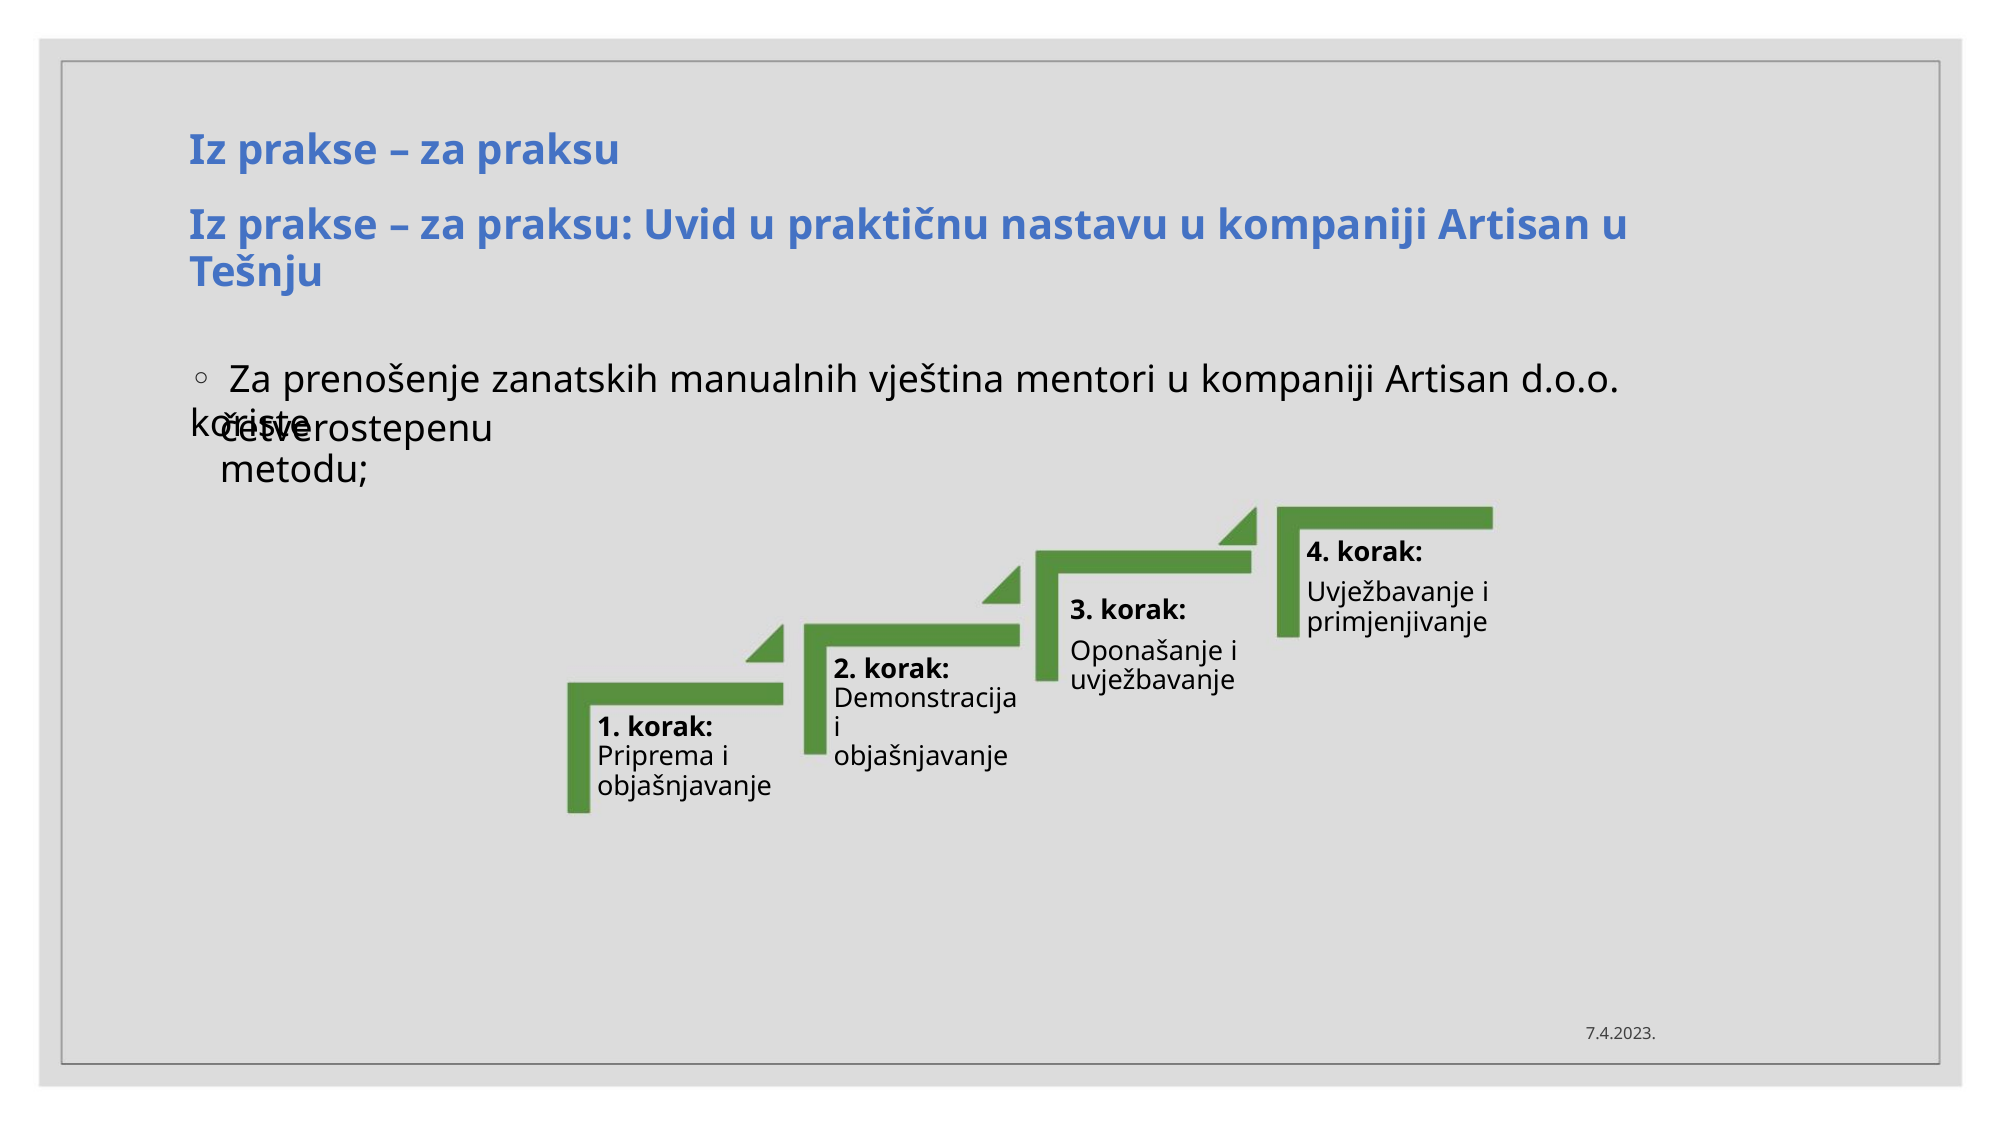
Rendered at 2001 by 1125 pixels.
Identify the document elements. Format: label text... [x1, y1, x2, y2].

text_box 4. korak: [1306, 536, 1443, 567]
text_box četverostepenu metodu; [219, 406, 647, 491]
text_box [0, 0, 2000, 1125]
text_box Iz prakse – za praksu: Uvid u praktičnu nastavu u kompaniji Artisan u Tešnju [189, 201, 1733, 295]
text_box 2. korak: Demonstracija i [833, 653, 1032, 742]
text_box Iz prakse – za praksu [189, 126, 632, 173]
text_box Uvježbavanje i primjenjivanje [1306, 576, 1508, 637]
text_box 7.4.2023. [1585, 1022, 1681, 1043]
text_box 3. korak: [1070, 594, 1207, 625]
text_box Oponašanje i uvježbavanje [1070, 635, 1255, 695]
text_box objašnjavanje [833, 740, 1025, 772]
text_box 1. korak: Priprema i objašnjavanje [597, 711, 788, 801]
text_box ◦ Za prenošenje zanatskih manualnih vještina mentori u kompaniji Artisan d.o.o. koriste [189, 357, 1662, 444]
